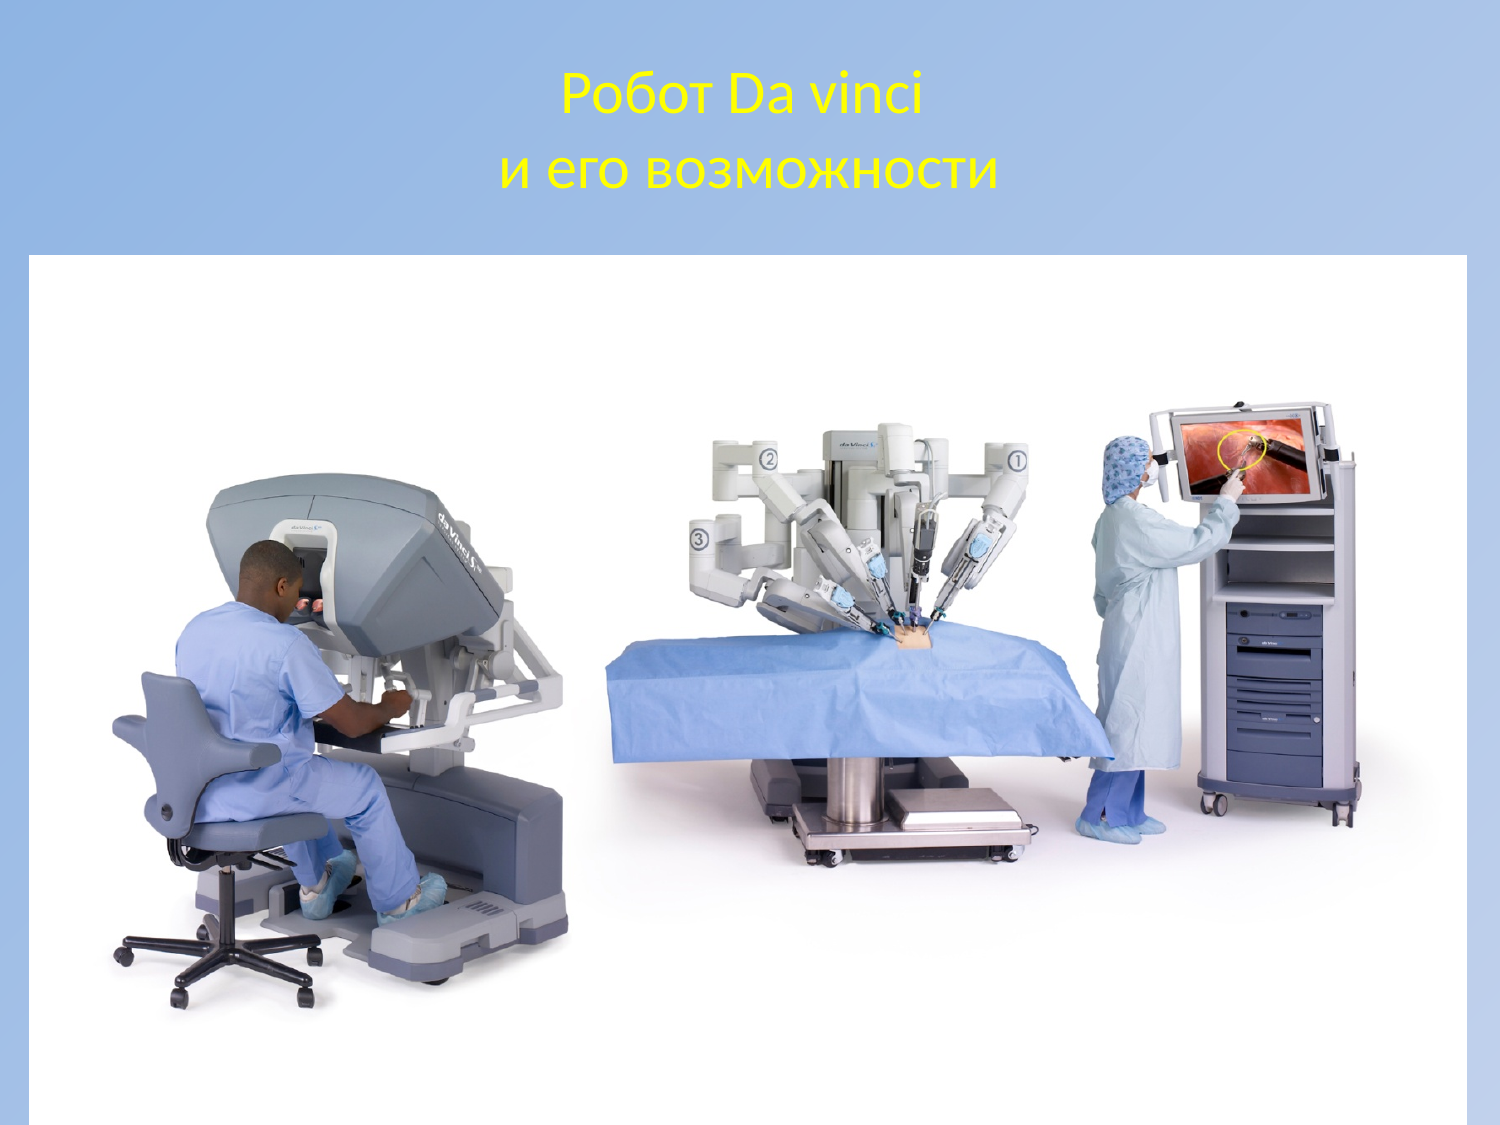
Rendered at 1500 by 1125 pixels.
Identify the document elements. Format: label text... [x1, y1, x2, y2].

title Робот Da vinci и его возможности [112, 42, 1388, 253]
picture [29, 255, 1467, 1125]
